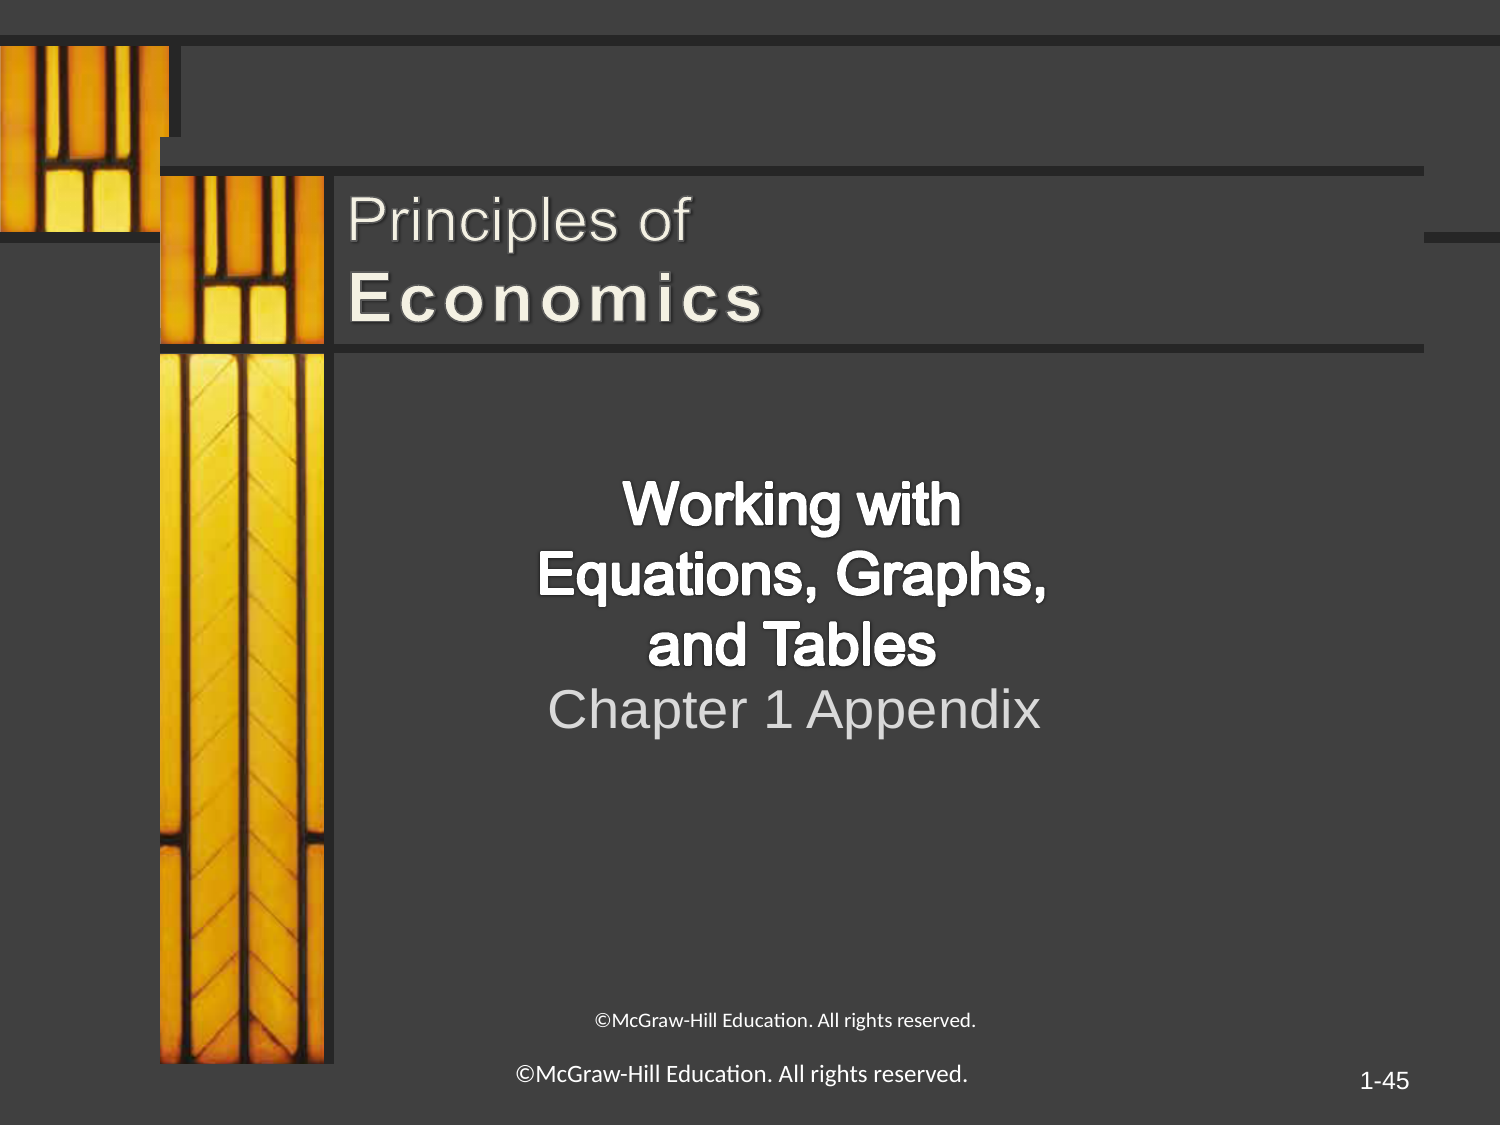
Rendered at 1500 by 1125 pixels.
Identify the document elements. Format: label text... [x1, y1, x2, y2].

slide_number 1-45 [1278, 1070, 1425, 1103]
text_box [159, 136, 1425, 1065]
footer ©McGraw-Hill Education. All rights reserved. [500, 1071, 1000, 1103]
picture [1, 46, 169, 232]
